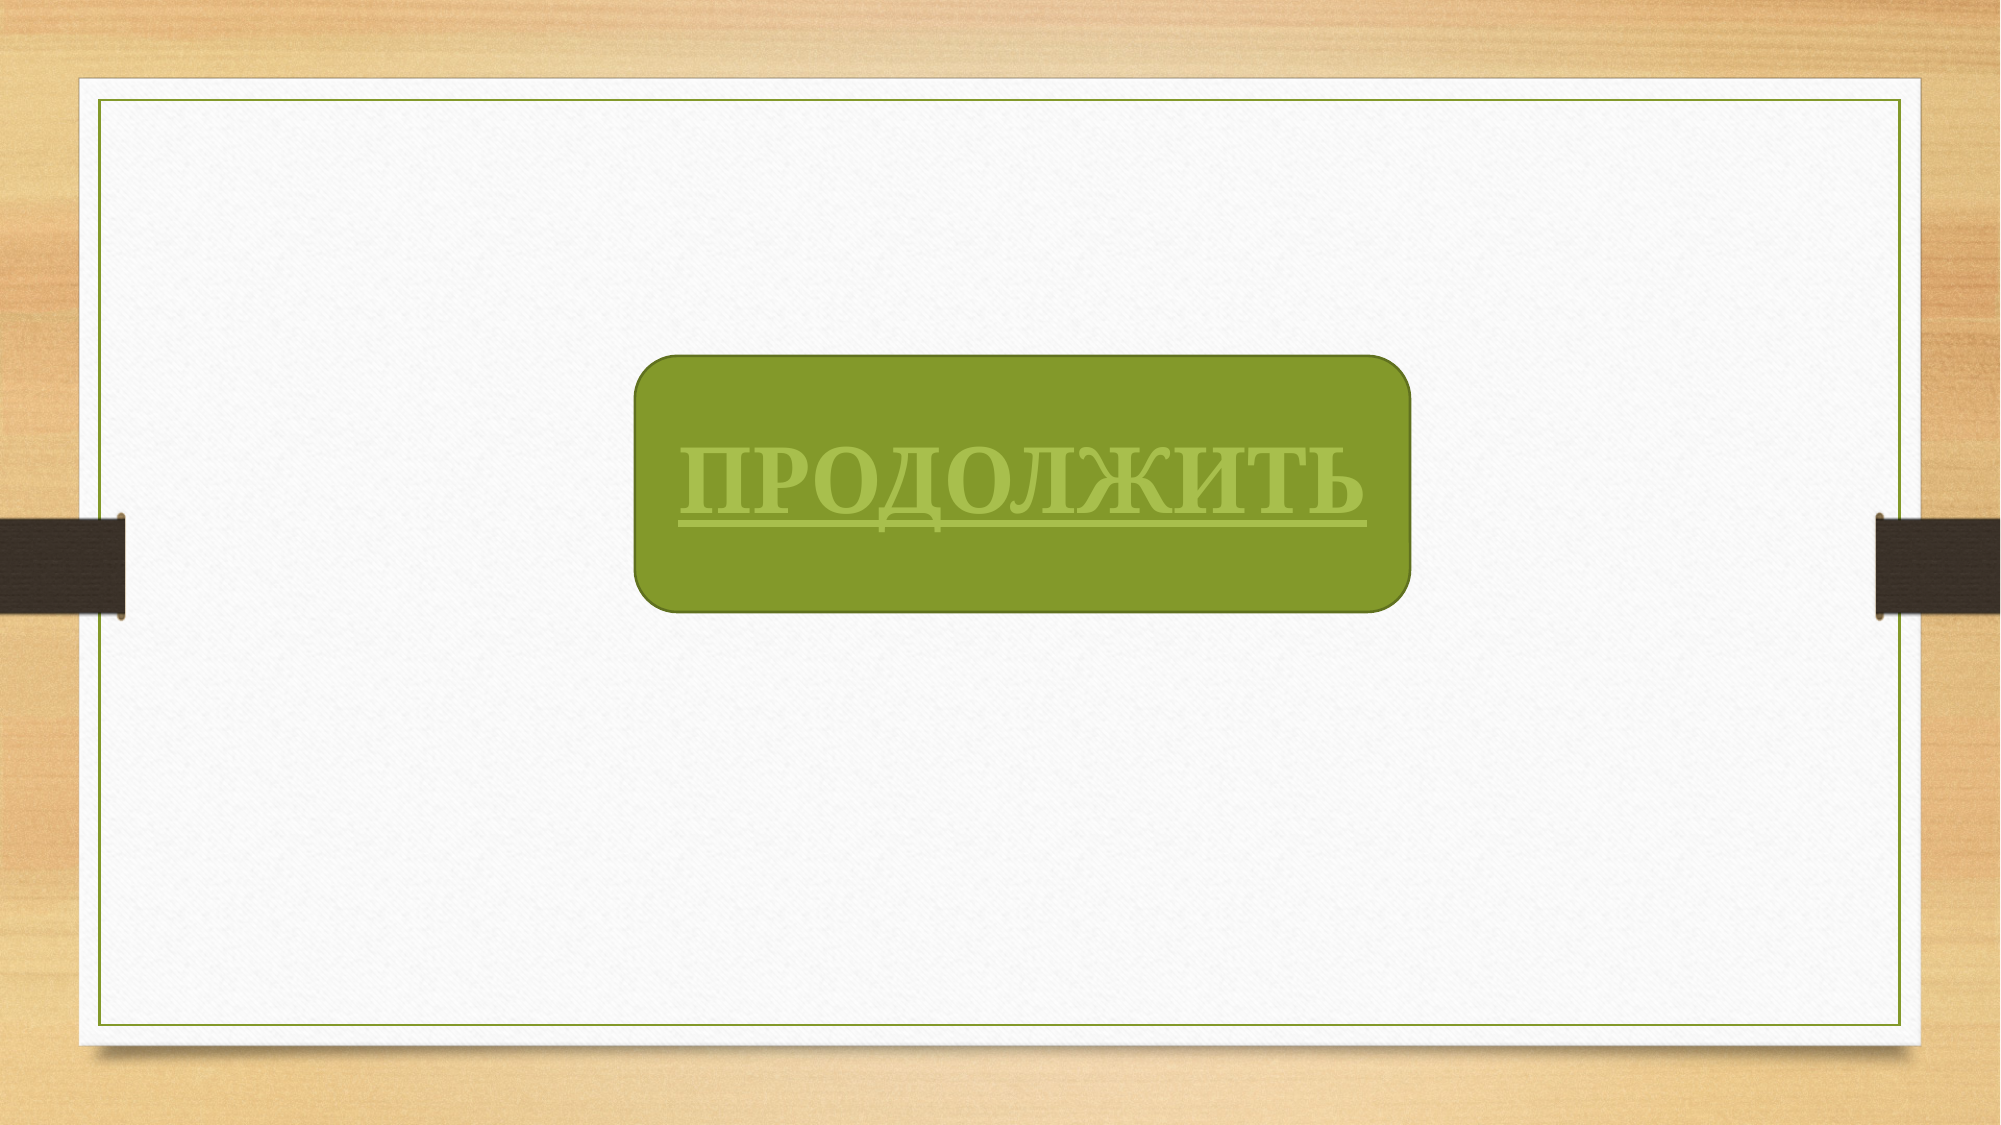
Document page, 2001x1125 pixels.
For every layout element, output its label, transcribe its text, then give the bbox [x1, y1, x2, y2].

text_box ПРОДОЛЖИТЬ [633, 354, 1412, 614]
picture [0, 0, 2001, 1125]
